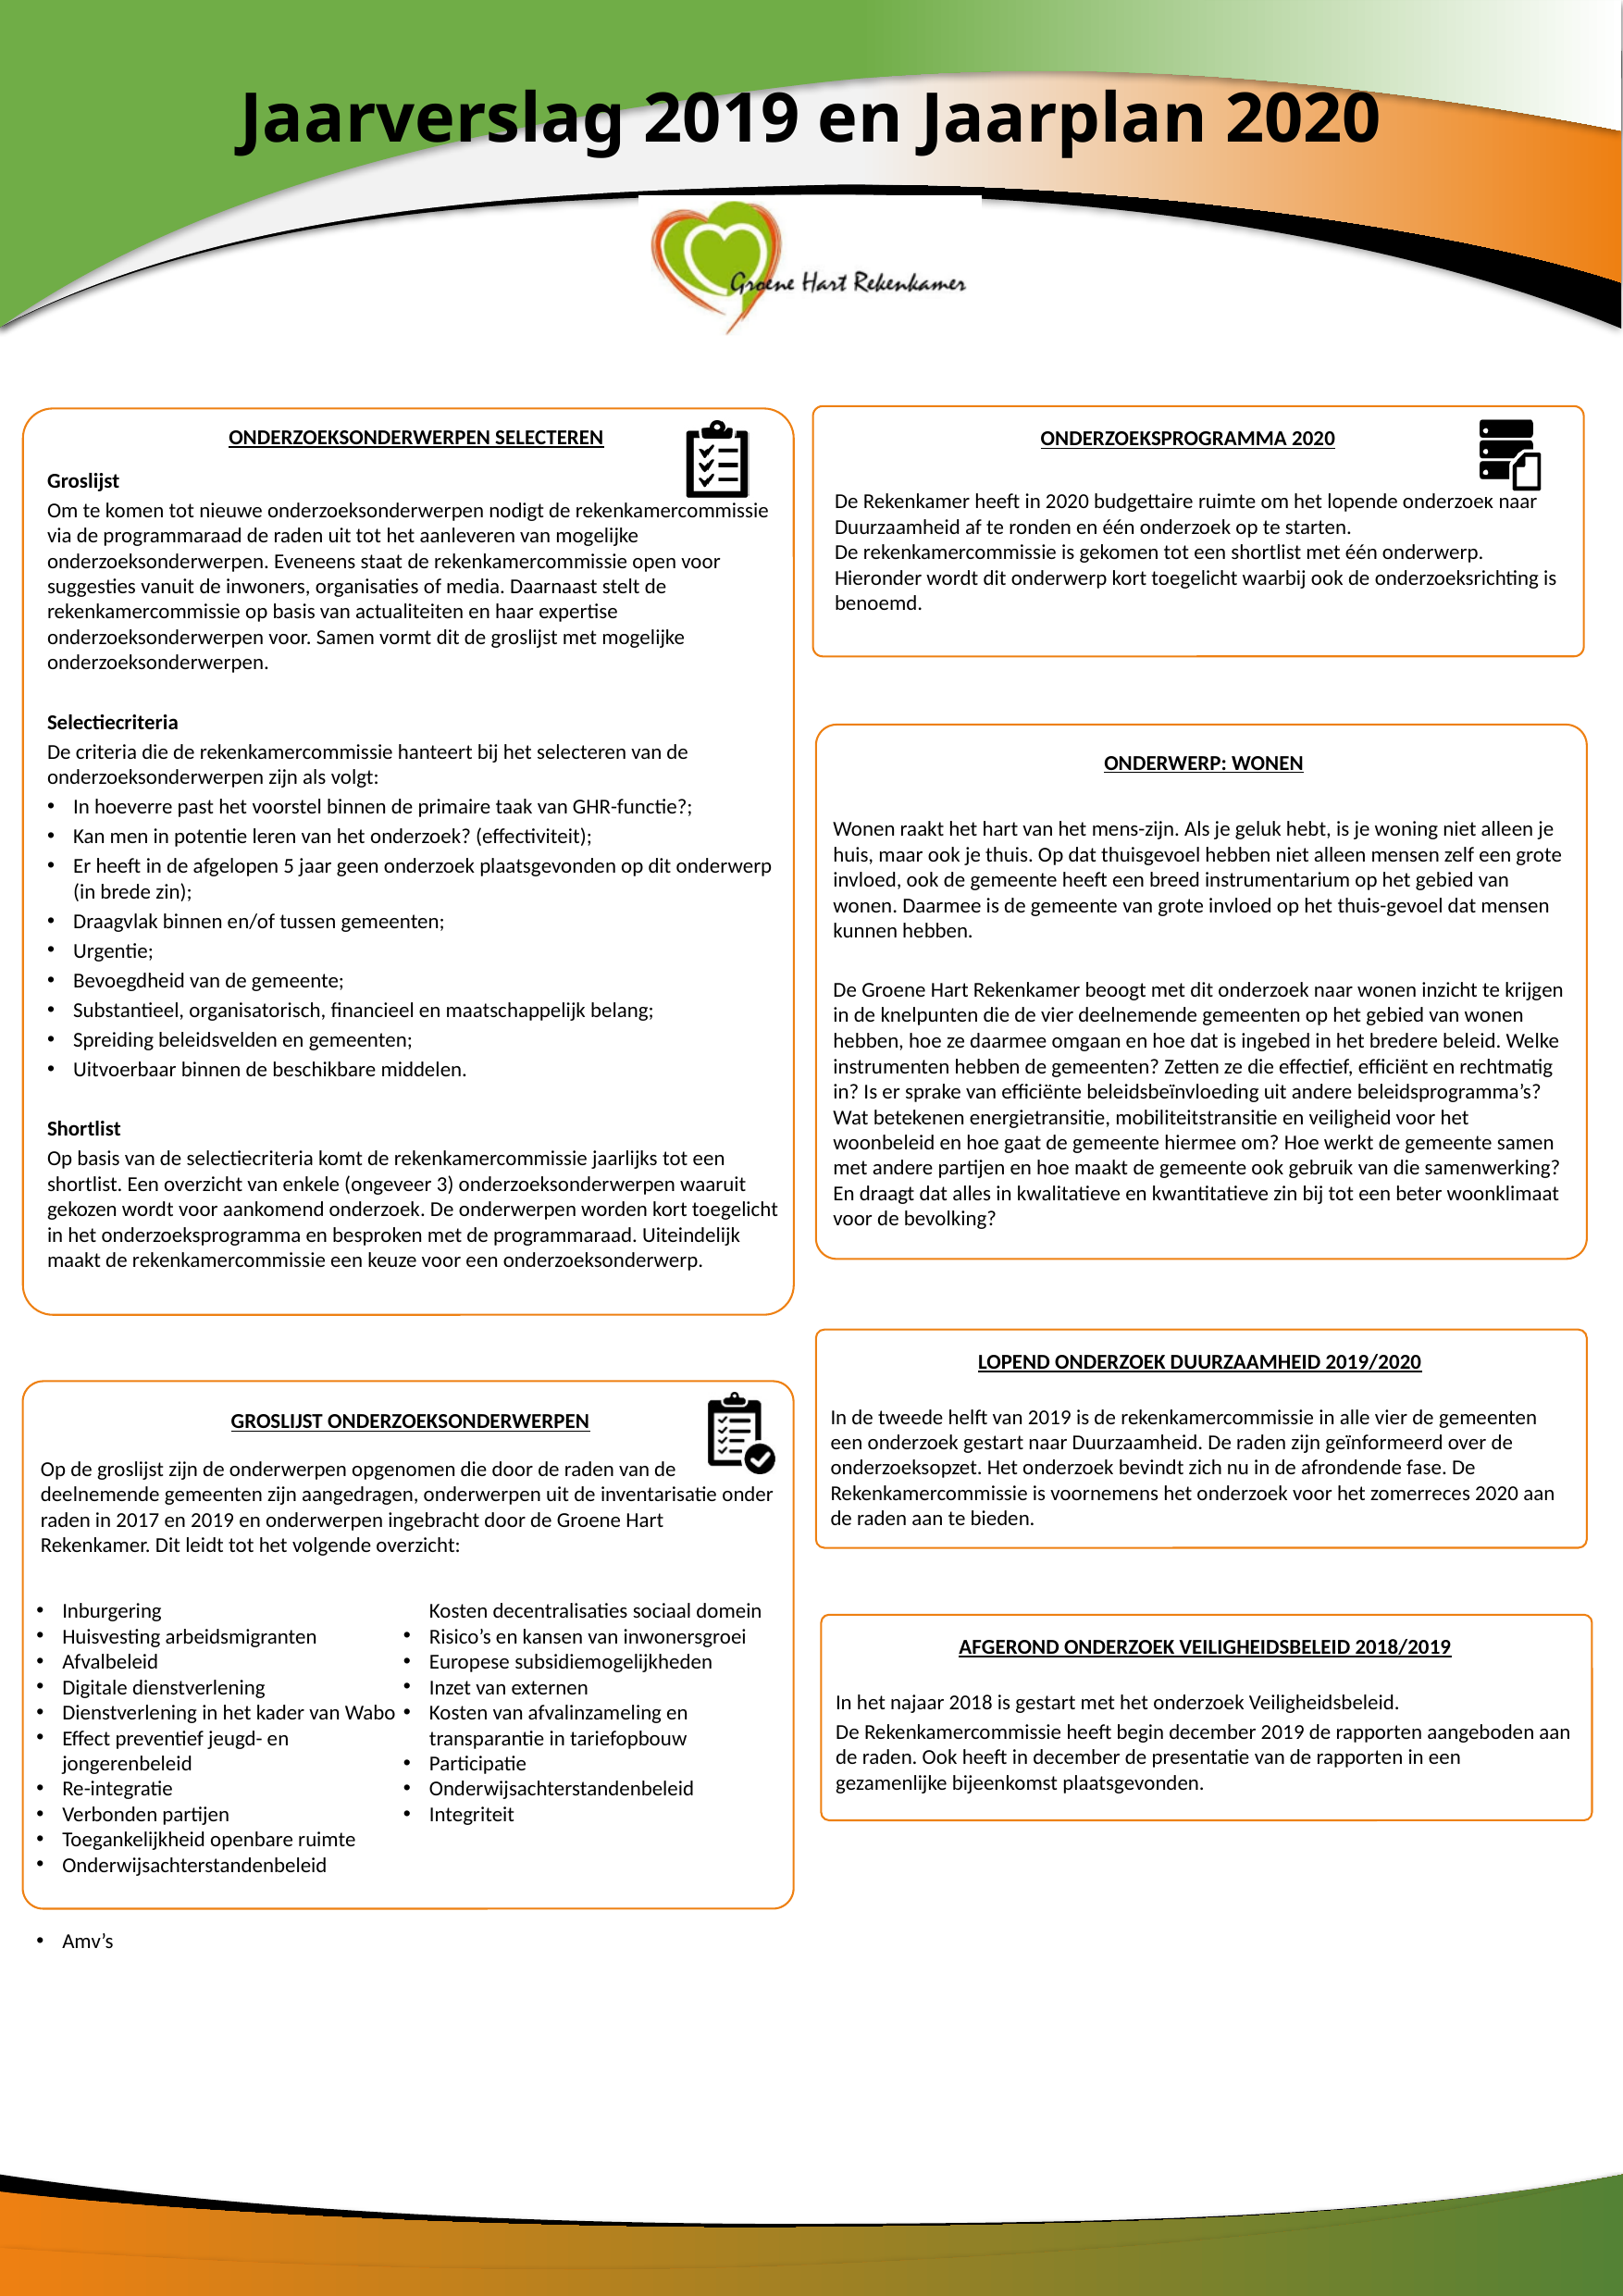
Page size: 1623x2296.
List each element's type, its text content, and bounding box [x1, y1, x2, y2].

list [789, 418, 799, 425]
text_box Inburgering Huisvesting arbeidsmigranten Afvalbeleid Digitale dienstverlening Dienstverlening in het kader van Wabo Effect preventief jeugd- en jongerenbeleid Re-integratie Verbonden partijen Toegankelijkheid openbare ruimte Onderwijsachterstandenbeleid Amv’s Kosten decentralisaties sociaal domein Risico’s en kansen van inwonersgroei Europese subsidiemogelijkheden Inzet van externen Kosten van afvalinzameling en transparantie in tariefopbouw Participatie Onderwijsachterstandenbeleid Integriteit [22, 1590, 785, 1980]
text_box [813, 1328, 821, 1549]
text_box [813, 722, 1589, 1261]
text_box [20, 1379, 796, 1908]
text_box [819, 1612, 1594, 1823]
text_box [20, 406, 796, 1317]
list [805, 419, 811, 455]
picture [668, 416, 768, 503]
list Wonen raakt het hart van het mens-zijn. Als je geluk hebt, is je woning niet alleen je huis, maar ook je thuis. Op dat thuisgevoel hebben niet alleen mensen zelf een grote invloed, ook de gemeente heeft een breed instrumentarium op het gebied van wonen. Daarmee is de gemeente van grote invloed op het thuis-gevoel dat mensen kunnen hebben. De Groene Hart Rekenkamer beoogt met dit onderzoek naar wonen inzicht te krijgen in de knelpunten die de vier deelnemende gemeenten op het gebied van wonen hebben, hoe ze daarmee omgaan en hoe dat is ingebed in het bredere beleid. Welke instrumenten hebben de gemeenten? Zetten ze die effectief, efficiënt en rechtmatig in? Is er sprake van efficiënte beleidsbeïnvloeding uit andere beleidsprogramma’s? Wat betekenen energietransitie, mobiliteitstransitie en veiligheid voor het woonbeleid en hoe gaat de gemeente hiermee om? Hoe werkt de gemeente samen met andere partijen en hoe maakt de gemeente ook gebruik van die samenwerking? En draagt dat alles in kwalitatieve en kwantitatieve zin bij tot een beter woonklimaat voor de bevolking? [821, 1249, 1587, 1616]
picture [700, 1392, 784, 1474]
text_box [811, 403, 1586, 659]
picture [638, 195, 982, 341]
list Groslijst Om te komen tot nieuwe onderzoeksonderwerpen nodigt de rekenkamercommissie via de programmaraad de raden uit tot het aanleveren van mogelijke onderzoeksonderwerpen. Eveneens staat de rekenkamercommissie open voor suggesties vanuit de inwoners, organisaties of media. Daarnaast stelt de rekenkamercommissie op basis van actualiteiten en haar expertise onderzoeksonderwerpen voor. Samen vormt dit de groslijst met mogelijke onderzoeksonderwerpen. Selectiecriteria De criteria die de rekenkamercommissie hanteert bij het selecteren van de onderzoeksonderwerpen zijn als volgt: In hoeverre past het voorstel binnen de primaire taak van GHR-functie?; Kan men in potentie leren van het onderzoek? (effectiviteit); Er heeft in de afgelopen 5 jaar geen onderzoek plaatsgevonden op dit onderwerp (in brede zin); Draagvlak binnen en/of tussen gemeenten; Urgentie; Bevoegdheid van de gemeente; Substantieel, organisatorisch, financieel en maatschappelijk belang; Spreiding beleidsvelden en gemeenten; Uitvoerbaar binnen de beschikbare middelen. Shortlist Op basis van de selectiecriteria komt de rekenkamercommissie jaarlijks tot een shortlist. Een overzicht van enkele (ongeveer 3) onderzoeksonderwerpen waaruit gekozen wordt voor aankomend onderzoek. De onderwerpen worden kort toegelicht in het onderzoeksprogramma en besproken met de programmaraad. Uiteindelijk maakt de rekenkamercommissie een keuze voor een onderzoeksonderwerp. [35, 425, 801, 1339]
picture [1464, 408, 1553, 497]
